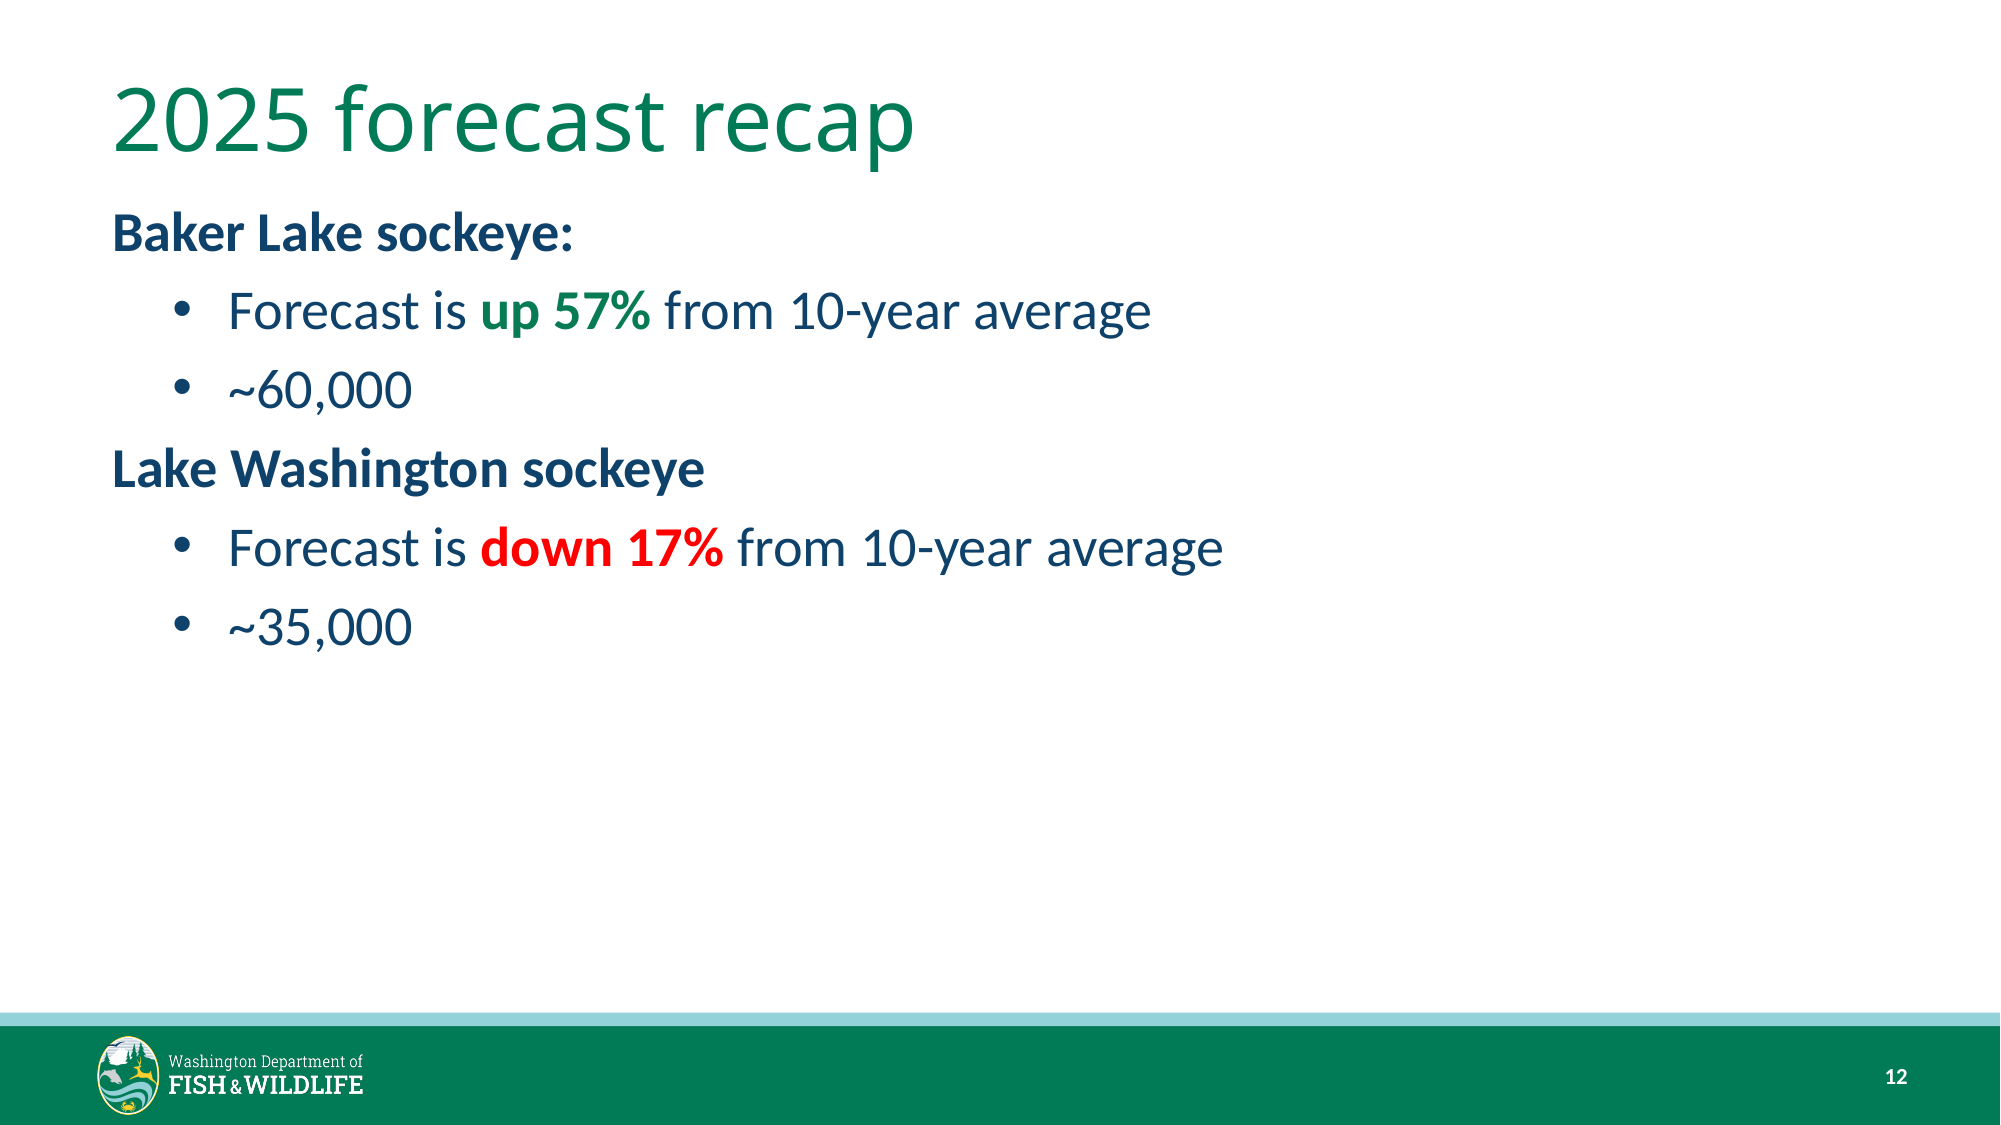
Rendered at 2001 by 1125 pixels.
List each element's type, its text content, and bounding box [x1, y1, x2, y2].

list Baker Lake sockeye: Forecast is up 57% from 10-year average ~60,000 Lake Washington sockeye Forecast is down 17% from 10-year average ~35,000 [97, 187, 1900, 975]
title 2025 forecast recap [97, 45, 1900, 187]
picture [97, 1036, 363, 1115]
